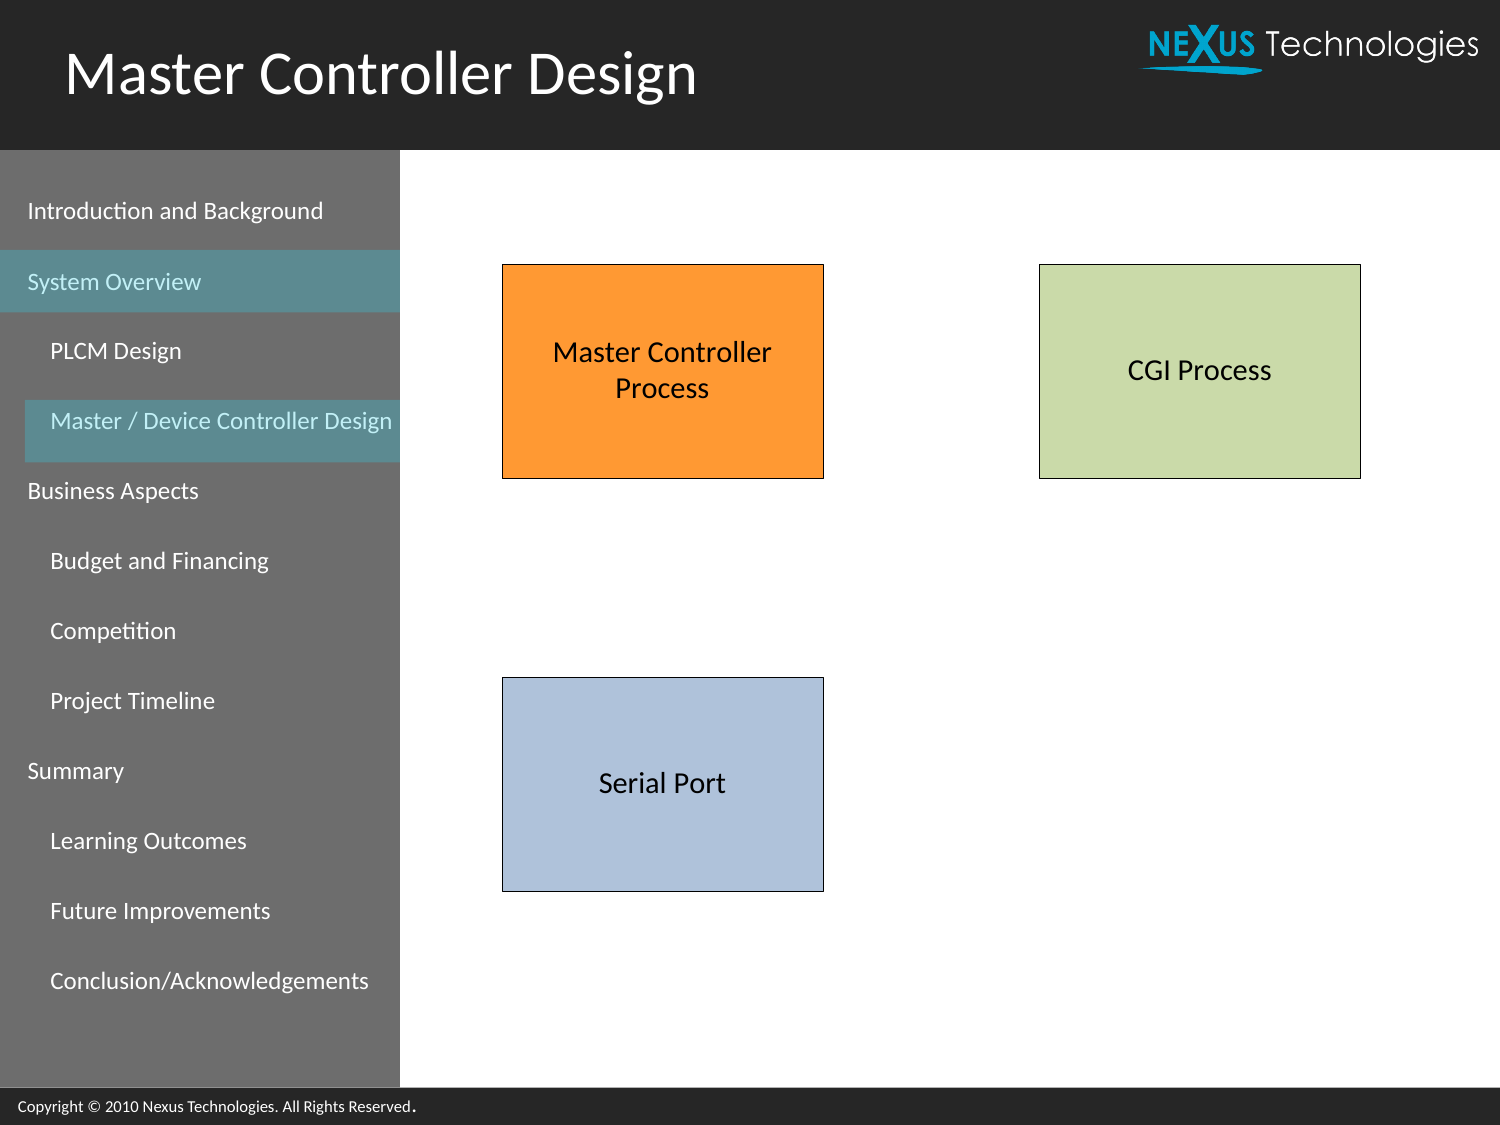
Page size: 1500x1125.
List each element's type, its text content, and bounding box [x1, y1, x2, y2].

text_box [499, 262, 826, 481]
text_box [433, 1087, 1500, 1125]
picture [1197, 24, 1210, 34]
text_box Copyright © 2010 Nexus Technologies. All Rights Reserved. [3, 1082, 433, 1125]
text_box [1037, 262, 1363, 481]
list Introduction and Background System Overview PLCM Design Master / Device Controller Design Business Aspects Budget and Financing Competition Project Timeline Summary Learning Outcomes Future Improvements Conclusion/Acknowledgements [12, 187, 425, 1038]
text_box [499, 674, 826, 894]
text_box [24, 399, 400, 463]
text_box [0, 313, 402, 1090]
text_box Master Controller Design [50, 24, 1138, 115]
picture [1137, 24, 1478, 76]
text_box [0, 249, 400, 313]
text_box [0, 148, 402, 249]
text_box [0, 0, 1500, 150]
